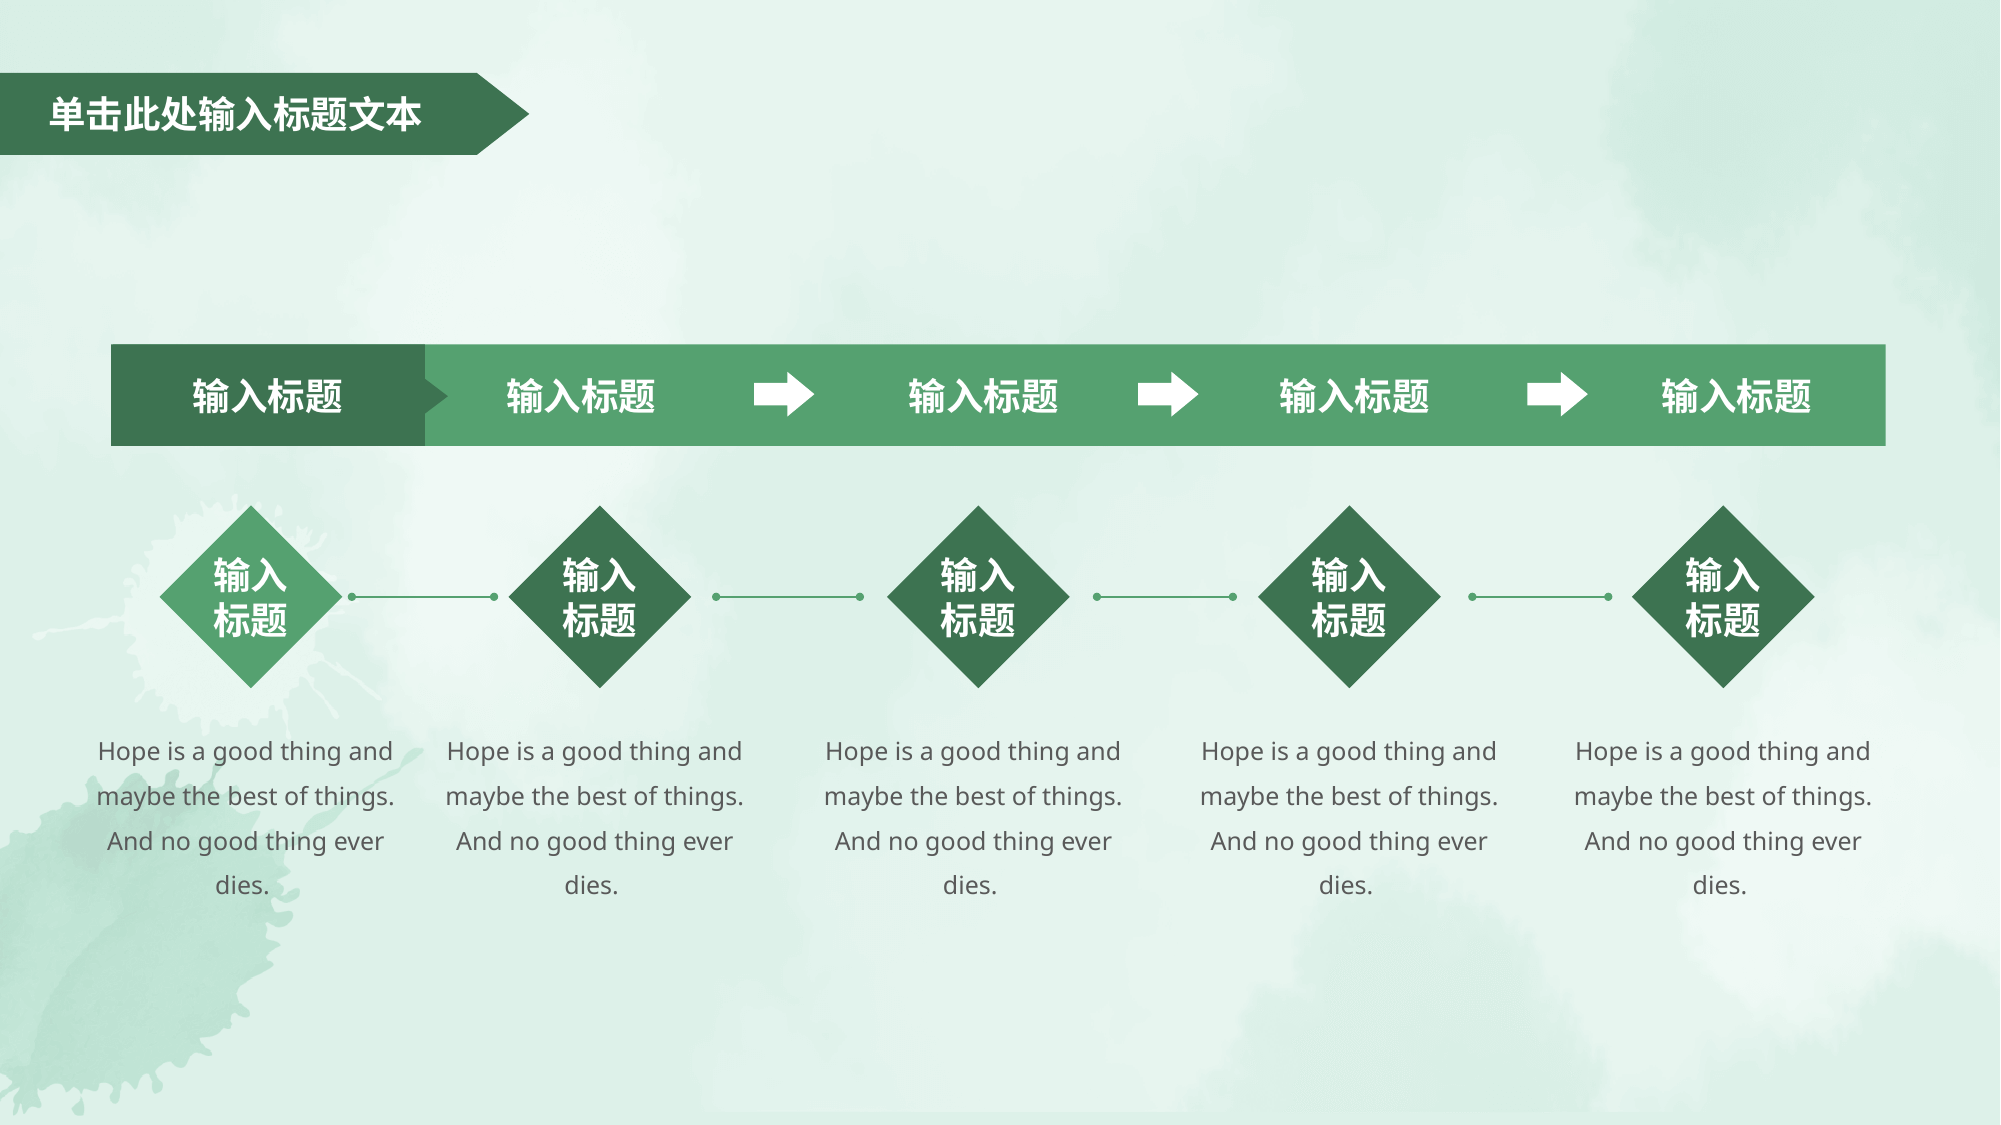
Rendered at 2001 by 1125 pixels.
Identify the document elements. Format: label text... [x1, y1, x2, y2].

text_box 输入 标题 [1631, 505, 1815, 689]
picture [0, 0, 2000, 1125]
text_box Hope is a good thing and maybe the best of things. And no good thing ever dies. [74, 713, 418, 908]
text_box Hope is a good thing and maybe the best of things. And no good thing ever dies. [1177, 713, 1521, 908]
text_box 输入 标题 [159, 505, 343, 689]
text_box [110, 344, 448, 446]
text_box 输入 标题 [886, 505, 1070, 689]
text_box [448, 344, 1886, 446]
text_box Hope is a good thing and maybe the best of things. And no good thing ever dies. [801, 713, 1146, 908]
text_box Hope is a good thing and maybe the best of things. And no good thing ever dies. [423, 713, 767, 908]
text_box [0, 72, 530, 155]
text_box Hope is a good thing and maybe the best of things. And no good thing ever dies. [1551, 713, 1895, 908]
text_box 输入 标题 [1257, 505, 1441, 689]
text_box 输入 标题 [508, 505, 692, 689]
